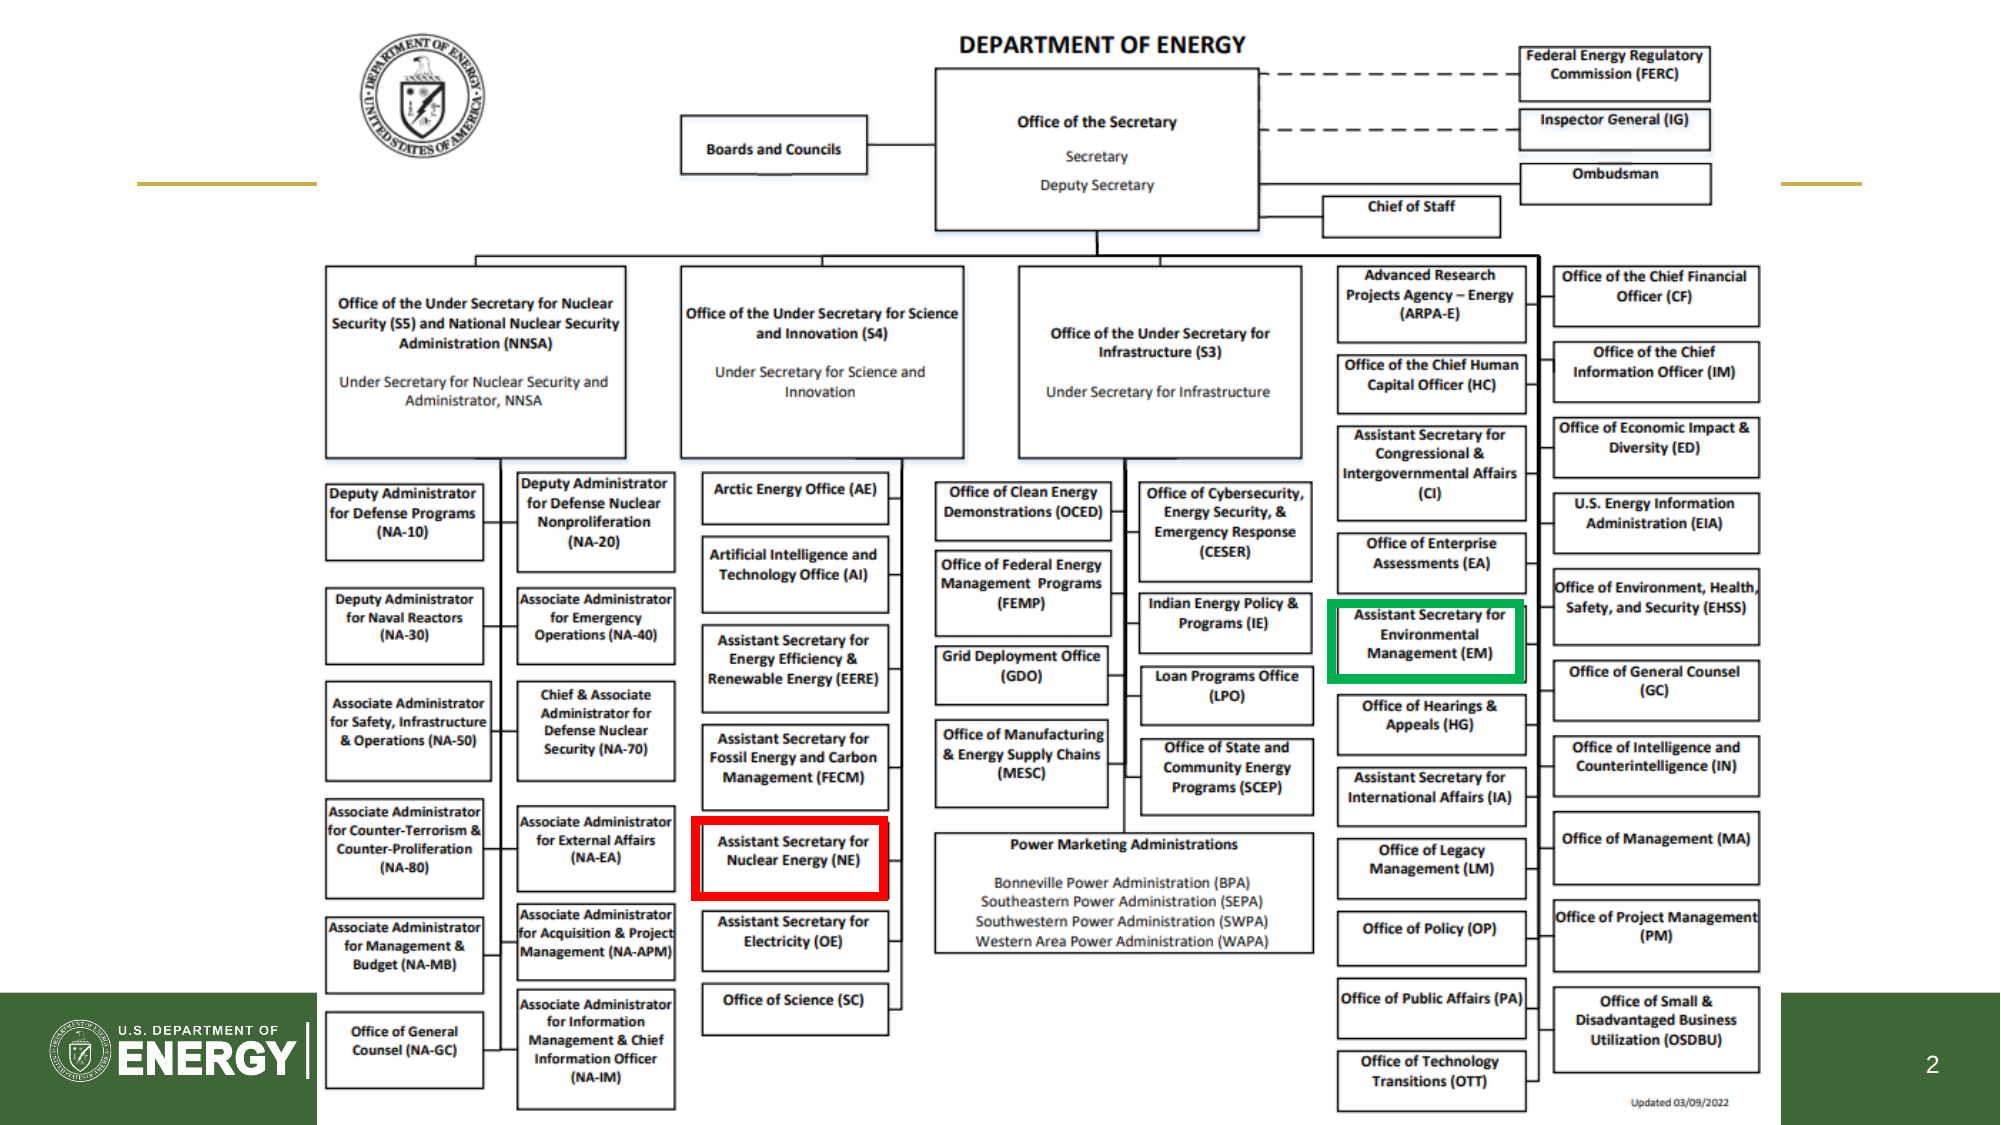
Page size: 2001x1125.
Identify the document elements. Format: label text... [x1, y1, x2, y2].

picture [45, 0, 1781, 1125]
slide_number 2 [1840, 1034, 1955, 1094]
